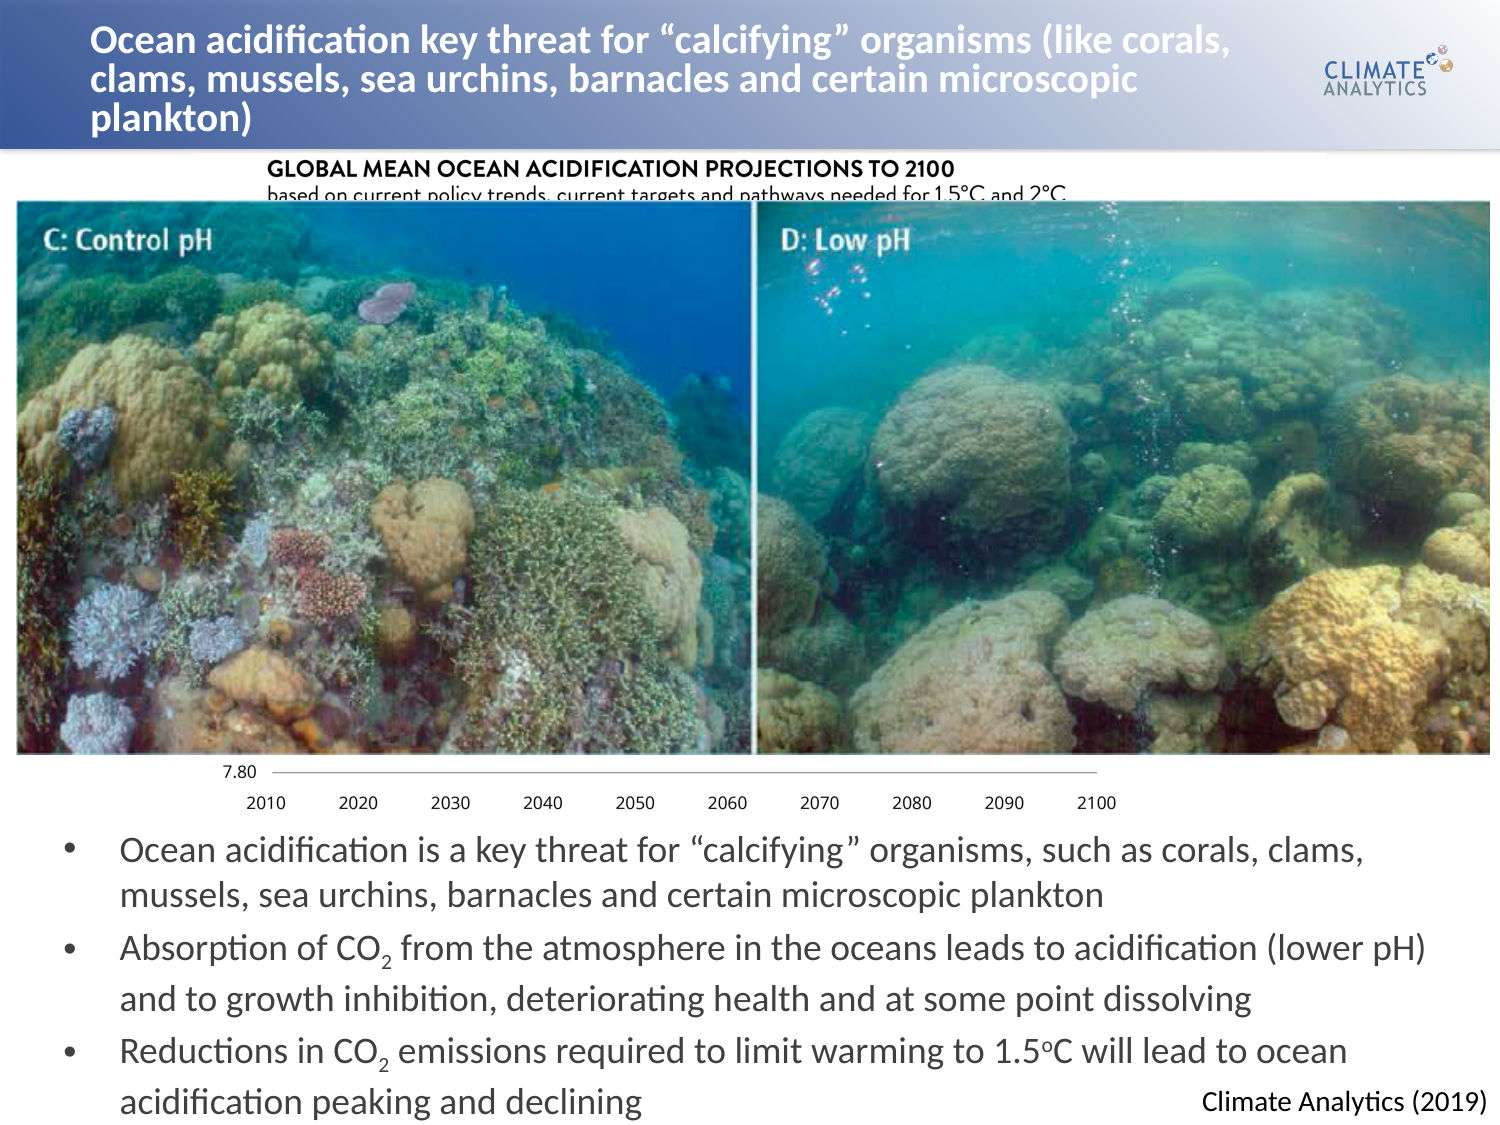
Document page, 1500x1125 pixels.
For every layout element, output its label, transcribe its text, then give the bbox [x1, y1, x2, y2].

list Ocean acidification is a key threat for “calcifying” organisms, such as corals, clams, mussels, sea urchins, barnacles and certain microscopic plankton Absorption of CO2 from the atmosphere in the oceans leads to acidification (lower pH) and to growth inhibition, deteriorating health and at some point dissolving Reductions in CO2 emissions required to limit warming to 1.5oC will lead to ocean acidification peaking and declining [48, 817, 1499, 1125]
title Ocean acidification key threat for “calcifying” organisms (like corals, clams, mussels, sea urchins, barnacles and certain microscopic plankton) [75, 13, 1296, 148]
picture [16, 153, 1490, 821]
text_box Climate Analytics (2019) [1187, 1074, 1500, 1125]
